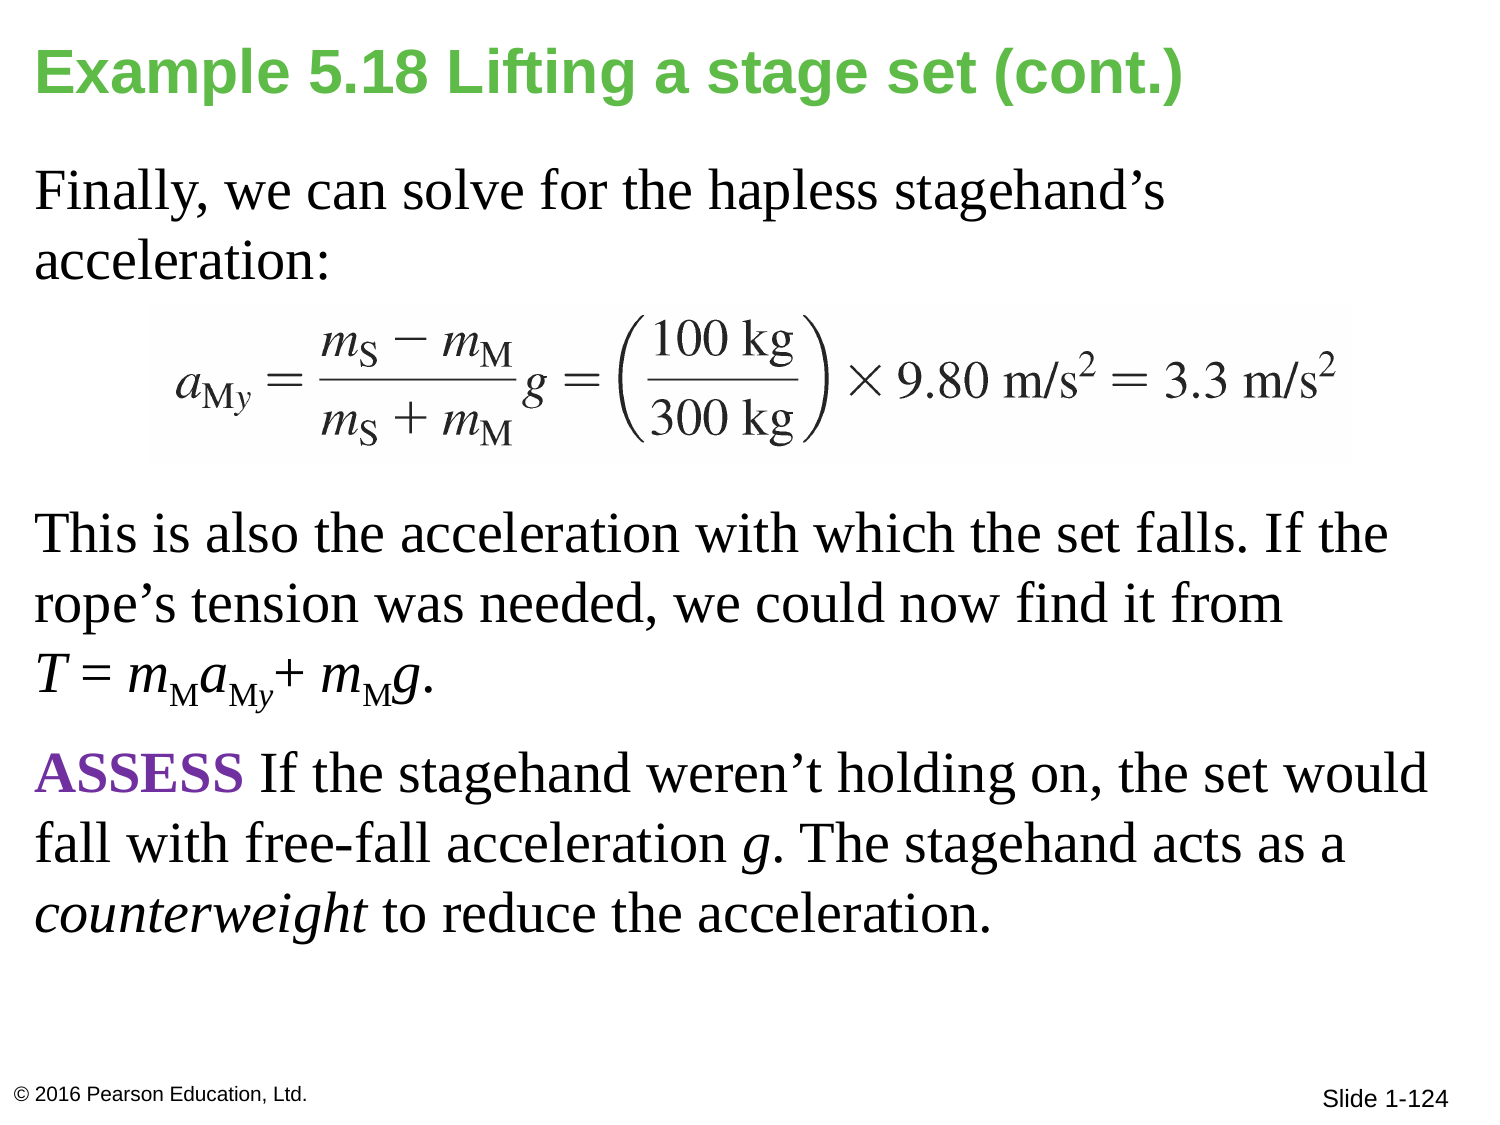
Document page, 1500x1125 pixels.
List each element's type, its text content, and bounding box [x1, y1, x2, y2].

slide_number © 2016 Pearson Education, Ltd. [0, 1063, 405, 1124]
picture [147, 302, 1353, 465]
title Example 5.18 Lifting a stage set (cont.) [19, 31, 1464, 143]
list Finally, we can solve for the hapless stagehand’s acceleration: This is also the acceleration with which the set falls. If the rope’s tension was needed, we could now find it from T = mMaMy+ mMg. assess If the stagehand weren’t holding on, the set would fall with free-fall acceleration g. The stagehand acts as a counterweight to reduce the acceleration. [19, 143, 1464, 1014]
